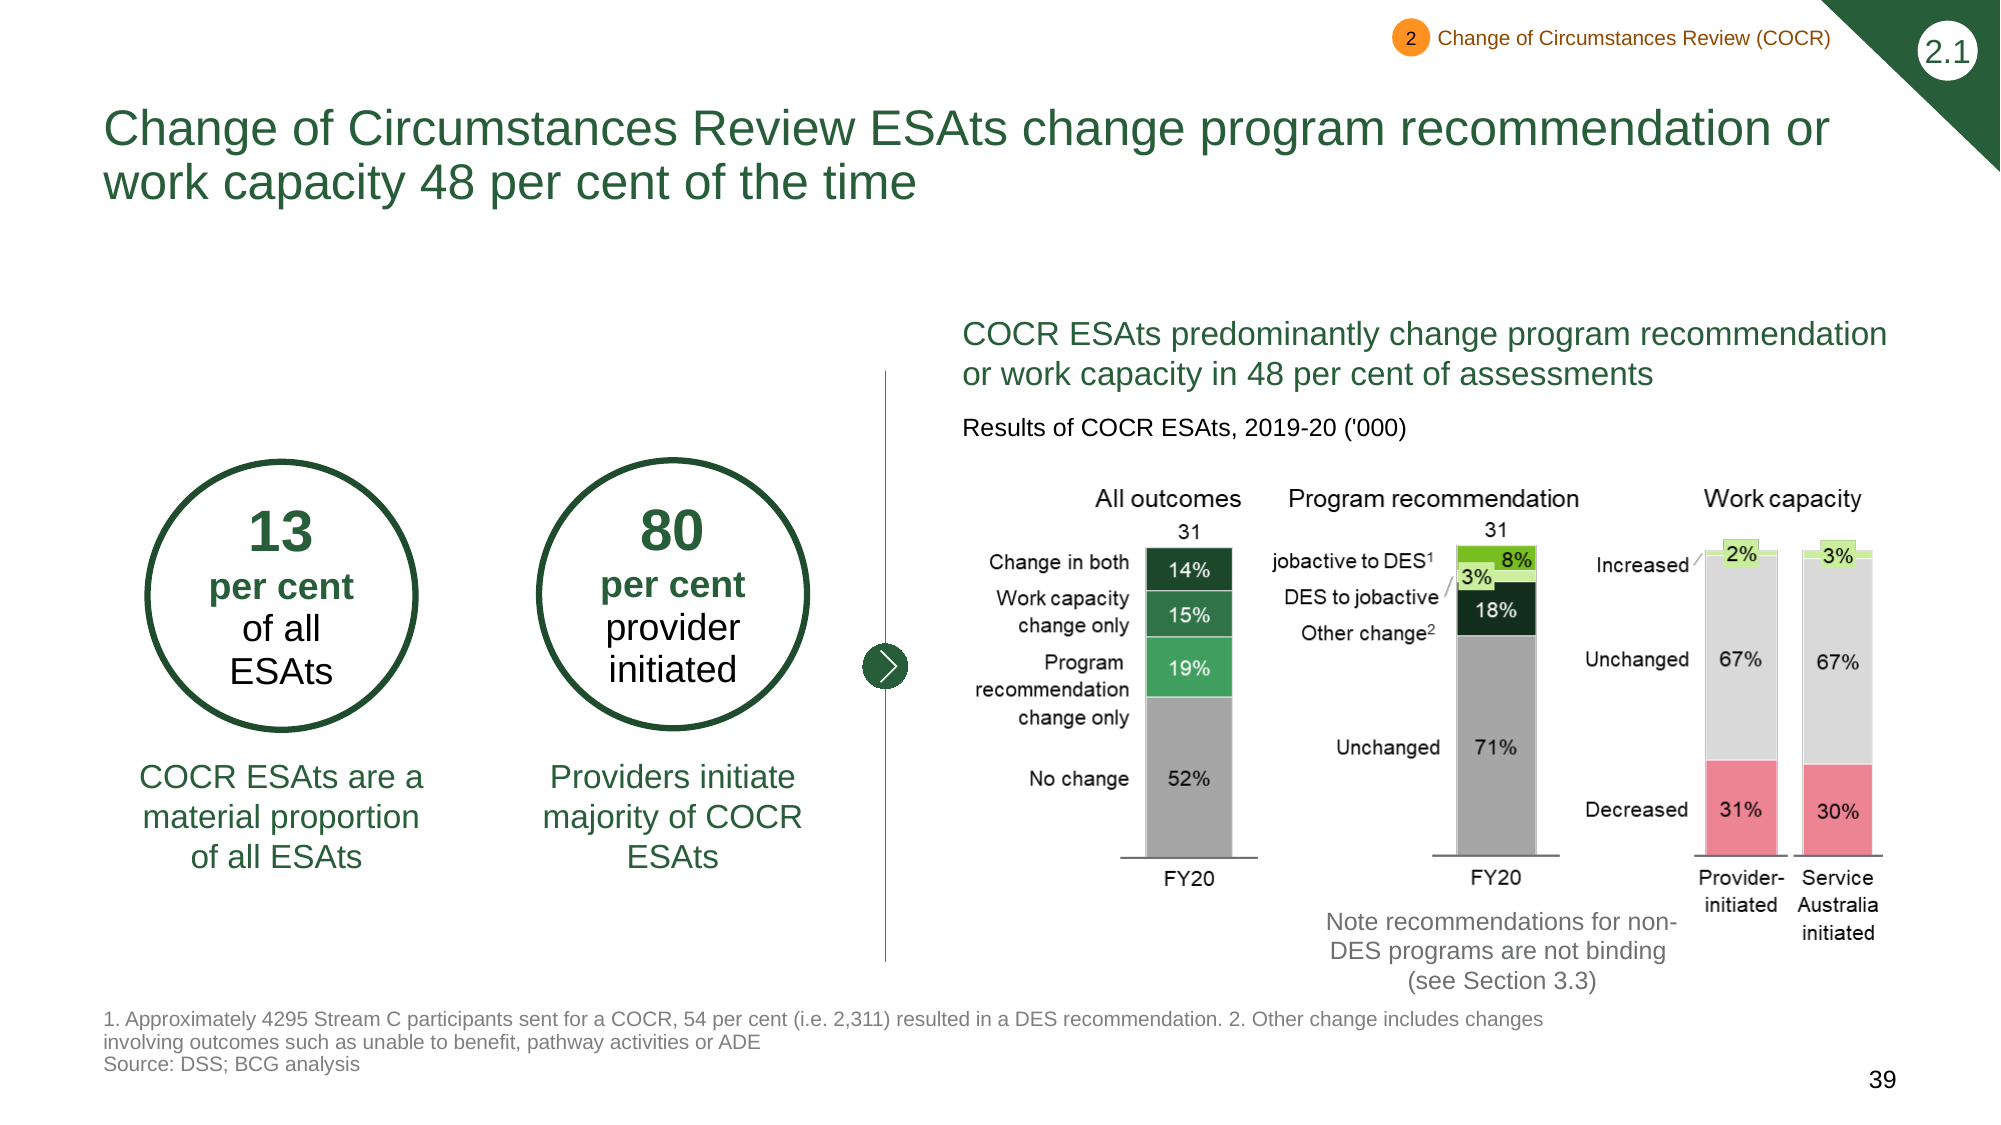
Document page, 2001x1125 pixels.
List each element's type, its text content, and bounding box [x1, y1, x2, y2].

text_box [1819, 0, 2000, 173]
text_box Results of COCR ESAts, 2019-20 ('000) [962, 410, 1562, 442]
text_box 13 per cent of all ESAts [147, 461, 416, 730]
text_box COCR ESAts are a material proportion of all ESAts [111, 740, 452, 890]
text_box 2 [1392, 18, 1431, 57]
text_box Change of Circumstances Review (COCR) [1420, 16, 1836, 59]
text_box COCR ESAts predominantly change program recommendation or work capacity in 48 per cent of assessments [961, 311, 1906, 393]
title Change of Circumstances Review ESAts change program recommendation or work capacity 48 per cent of the time [103, 102, 1897, 212]
picture [962, 474, 1898, 956]
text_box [862, 370, 909, 962]
text_box 2.1 [1917, 20, 1978, 81]
text_box Note recommendations for non-DES programs are not binding (see Section 3.3) [1300, 904, 1705, 996]
text_box Providers initiate majority of COCR ESAts [518, 740, 829, 890]
text_box 80 per cent provider initiated [539, 460, 808, 729]
text_box 1. Approximately 4295 Stream C participants sent for a COCR, 54 per cent (i.e. 2,311) resulted in a DES recommendation. 2. Other change includes changes involving outcomes such as unable to benefit, pathway activities or ADE Source: DSS; BCG analysis [103, 1008, 1585, 1076]
